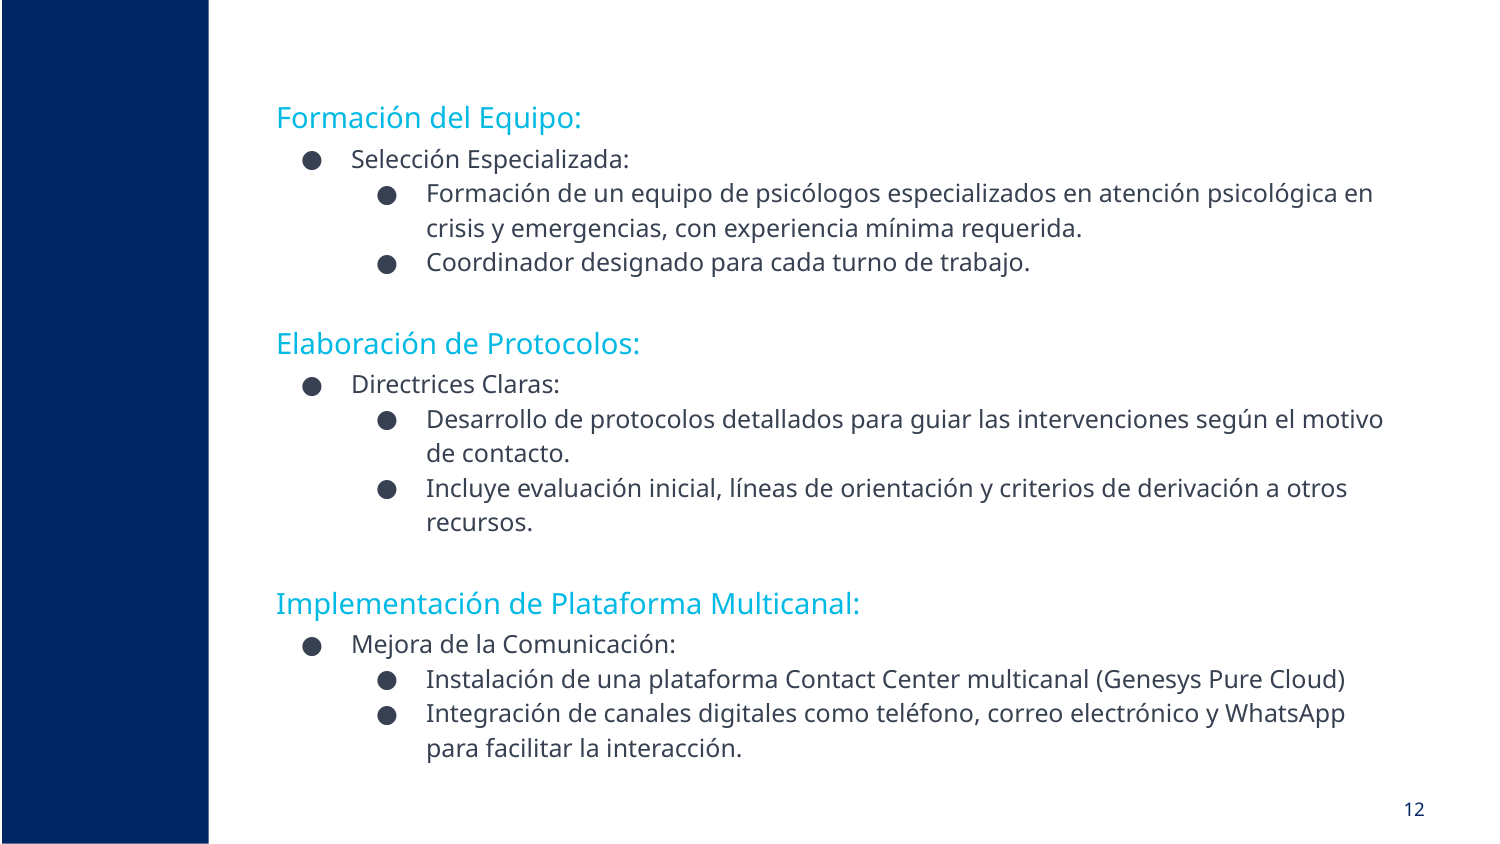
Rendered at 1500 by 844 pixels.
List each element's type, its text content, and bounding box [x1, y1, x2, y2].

slide_number 12 [1409, 797, 1425, 840]
text_box Formación del Equipo: Selección Especializada: Formación de un equipo de psicólogos especializados en atención psicológica en crisis y emergencias, con experiencia mínima requerida. Coordinador designado para cada turno de trabajo. Elaboración de Protocolos: Directrices Claras: Desarrollo de protocolos detallados para guiar las intervenciones según el motivo de contacto. Incluye evaluación inicial, líneas de orientación y criterios de derivación a otros recursos. Implementación de Plataforma Multicanal: Mejora de la Comunicación: Instalación de una plataforma Contact Center multicanal (Genesys Pure Cloud) Integración de canales digitales como teléfono, correo electrónico y WhatsApp para facilitar la interacción. [261, 67, 1409, 844]
text_box [2, 0, 209, 844]
